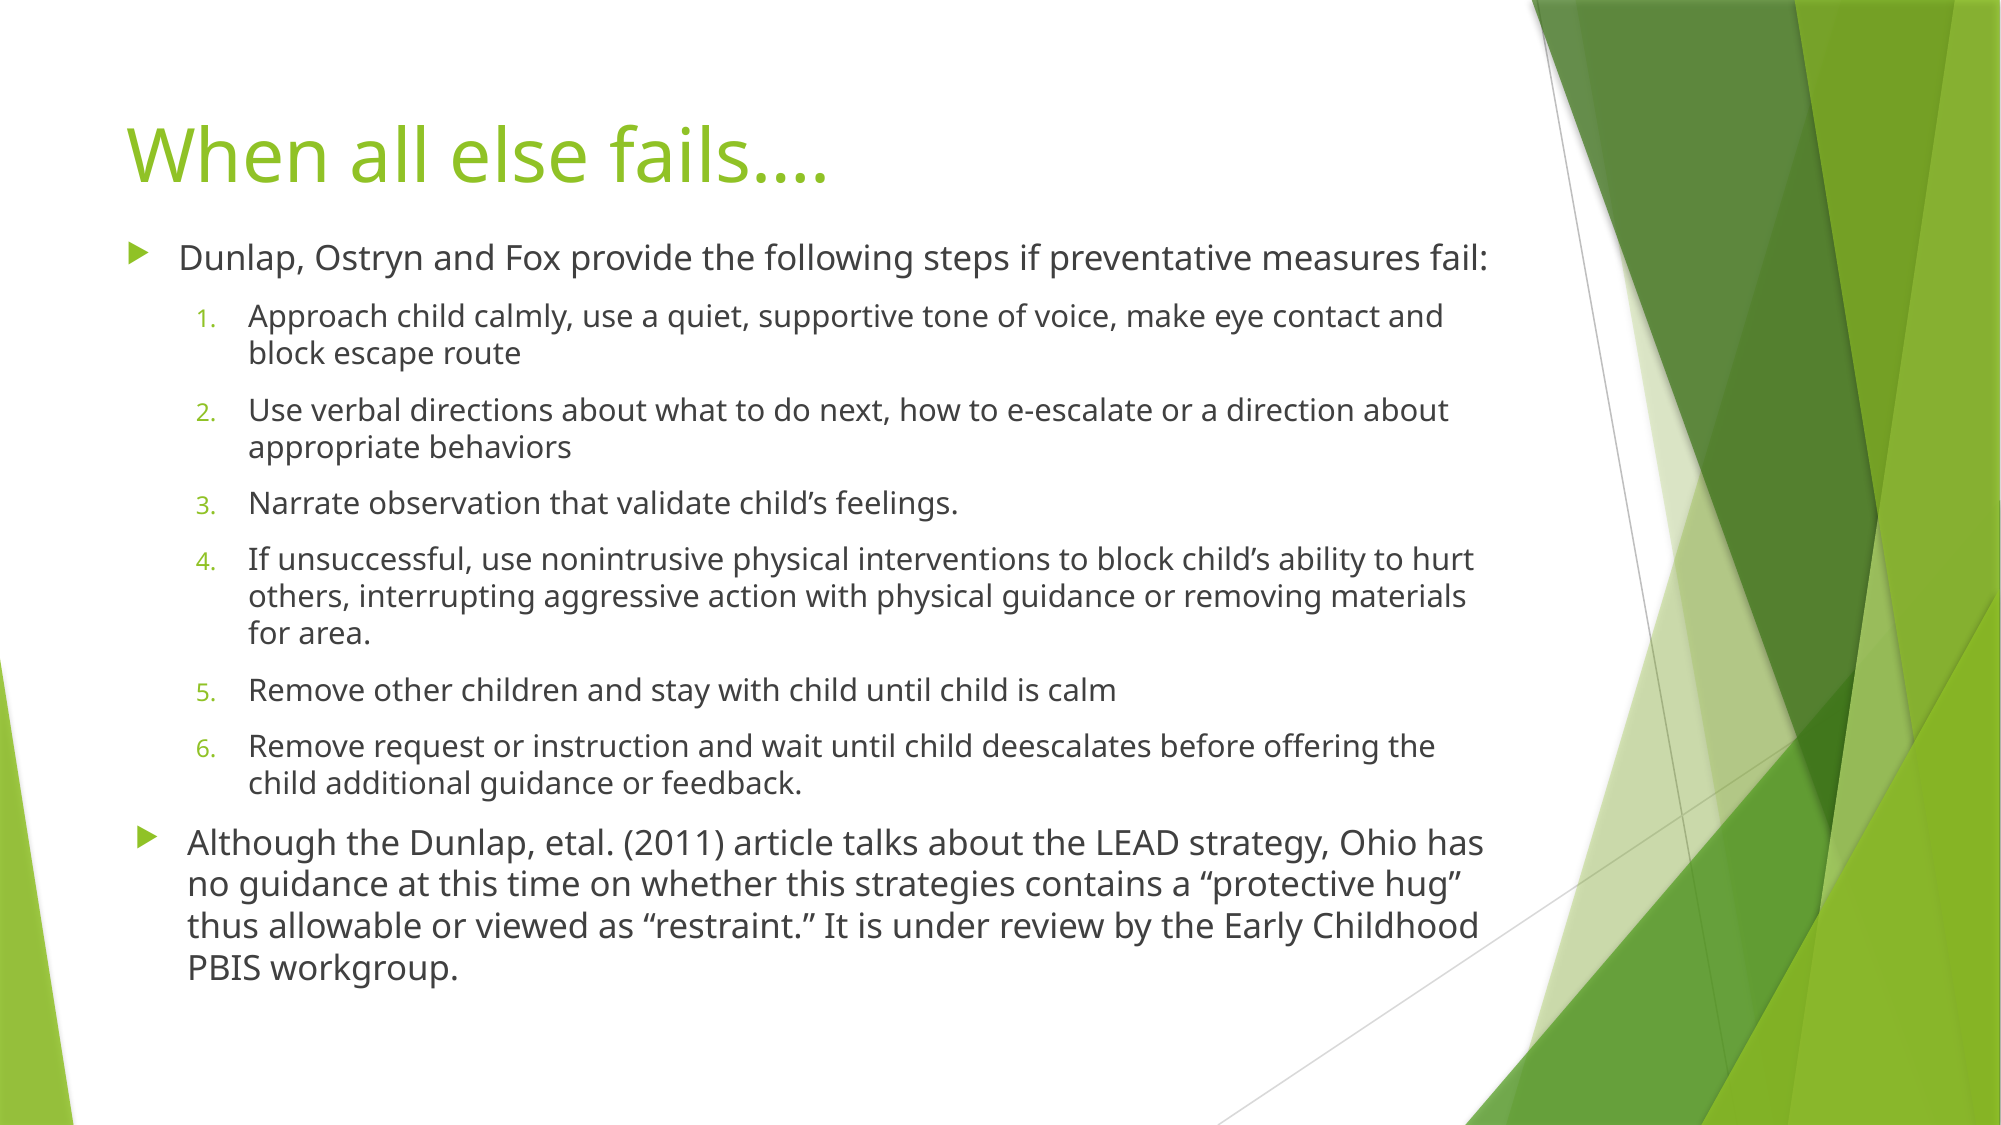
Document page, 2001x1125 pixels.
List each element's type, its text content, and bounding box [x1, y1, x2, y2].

list Dunlap, Ostryn and Fox provide the following steps if preventative measures fail: Approach child calmly, use a quiet, supportive tone of voice, make eye contact and block escape route Use verbal directions about what to do next, how to e-escalate or a direction about appropriate behaviors Narrate observation that validate child’s feelings. If unsuccessful, use nonintrusive physical interventions to block child’s ability to hurt others, interrupting aggressive action with physical guidance or removing materials for area. Remove other children and stay with child until child is calm Remove request or instruction and wait until child deescalates before offering the child additional guidance or feedback. Although the Dunlap, etal. (2011) article talks about the LEAD strategy, Ohio has no guidance at this time on whether this strategies contains a “protective hug” thus allowable or viewed as “restraint.” It is under review by the Early Childhood PBIS workgroup. [111, 228, 1522, 1036]
title When all else fails…. [111, 99, 1522, 228]
